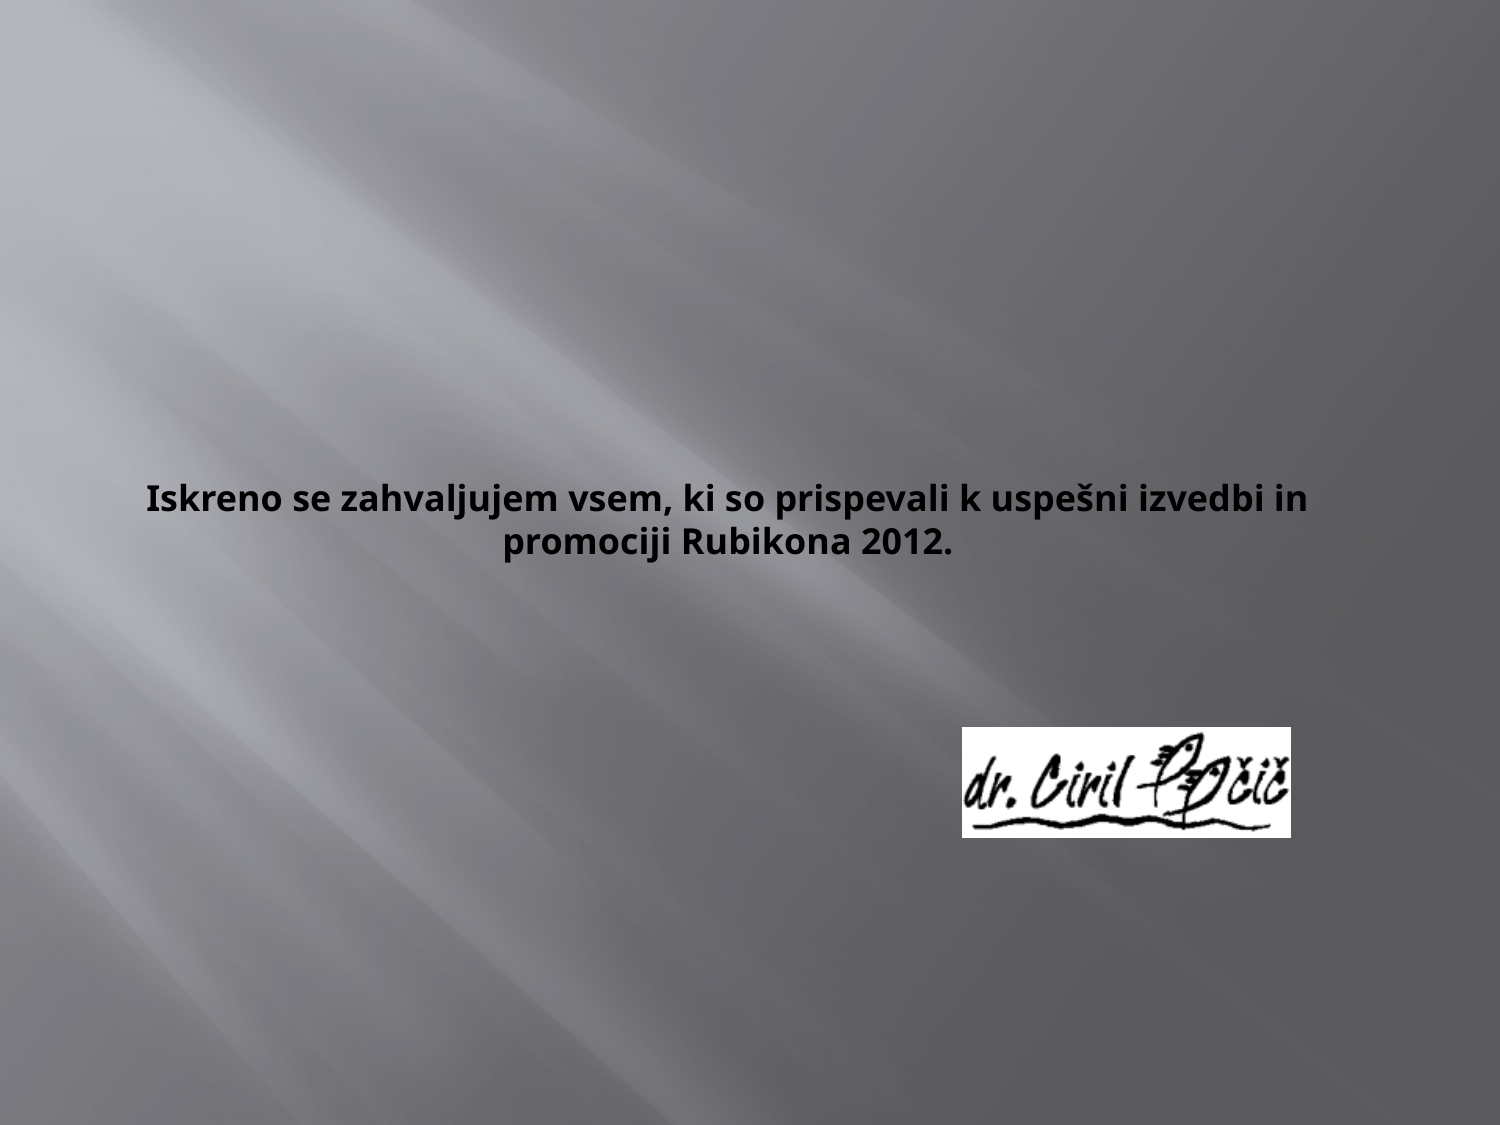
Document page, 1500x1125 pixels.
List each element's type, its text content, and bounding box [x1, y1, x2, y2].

title Iskreno se zahvaljujem vsem, ki so prispevali k uspešni izvedbi in promociji Rubikona 2012. [53, 468, 1404, 656]
picture [962, 727, 1291, 838]
